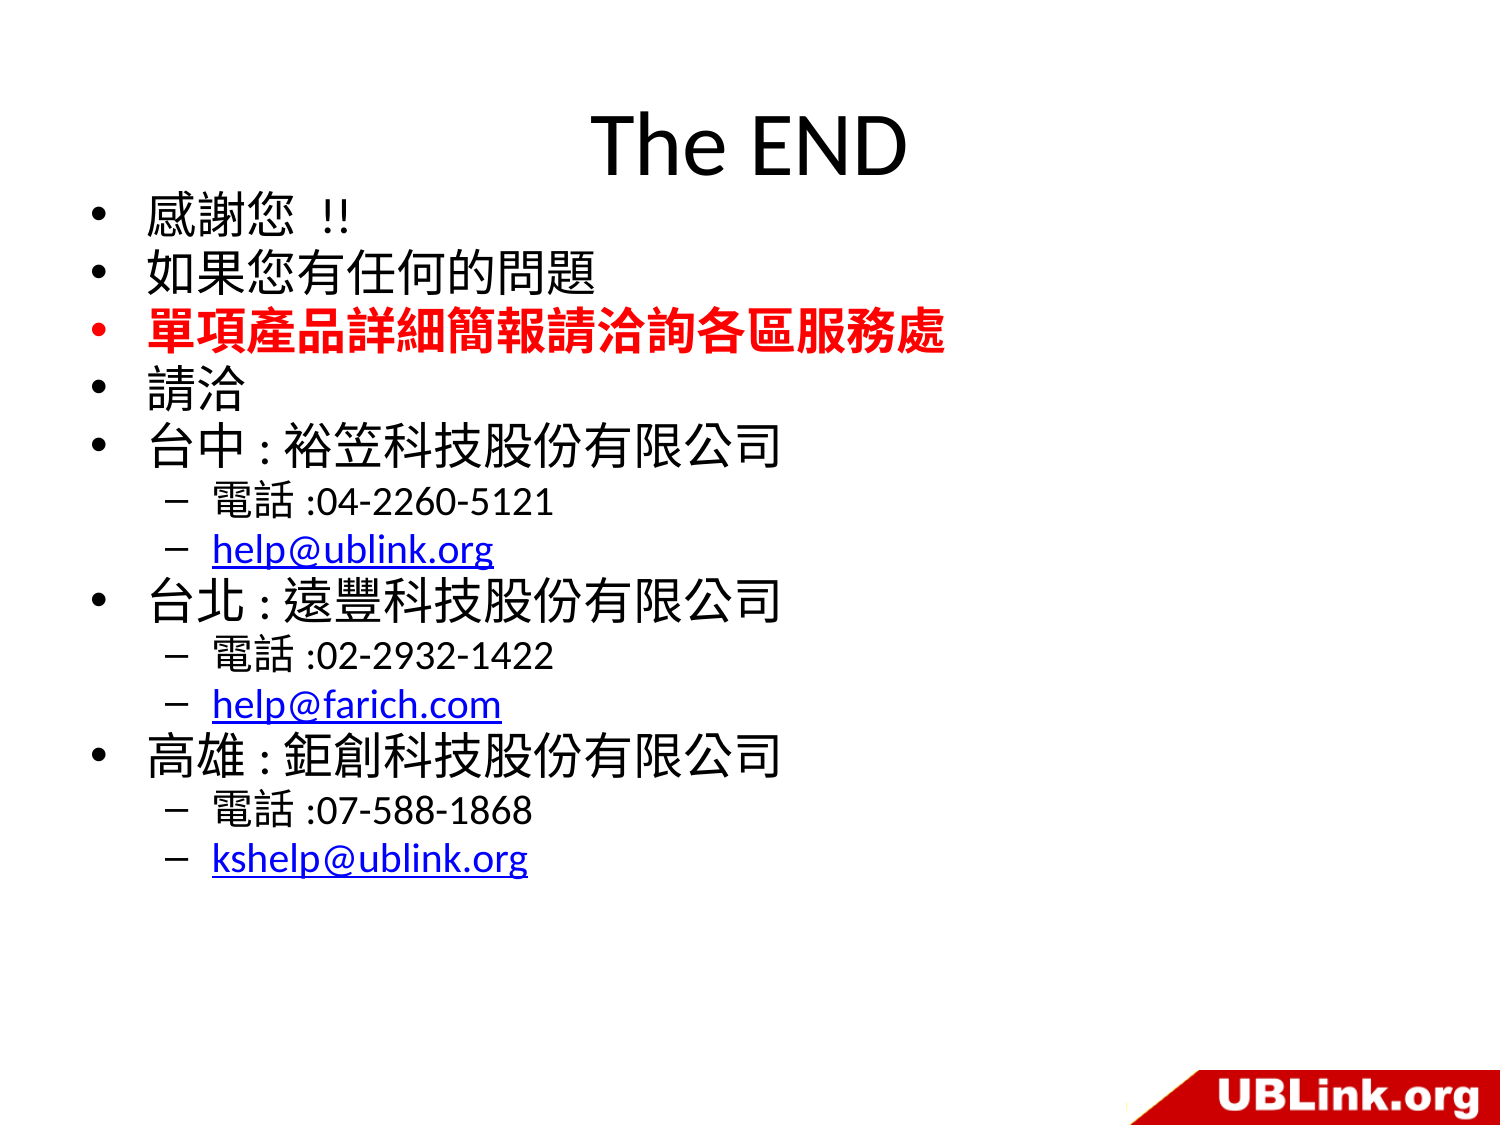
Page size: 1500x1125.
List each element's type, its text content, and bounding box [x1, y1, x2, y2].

list 感謝您 !! 如果您有任何的問題 單項產品詳細簡報請洽詢各區服務處 請洽 台中:裕笠科技股份有限公司 電話:04-2260-5121 help@ublink.org 台北:遠豐科技股份有限公司 電話:02-2932-1422 help@farich.com 高雄:鉅創科技股份有限公司 電話:07-588-1868 kshelp@ublink.org [75, 187, 1425, 1005]
picture [1126, 1070, 1500, 1125]
title The END [75, 45, 1425, 187]
